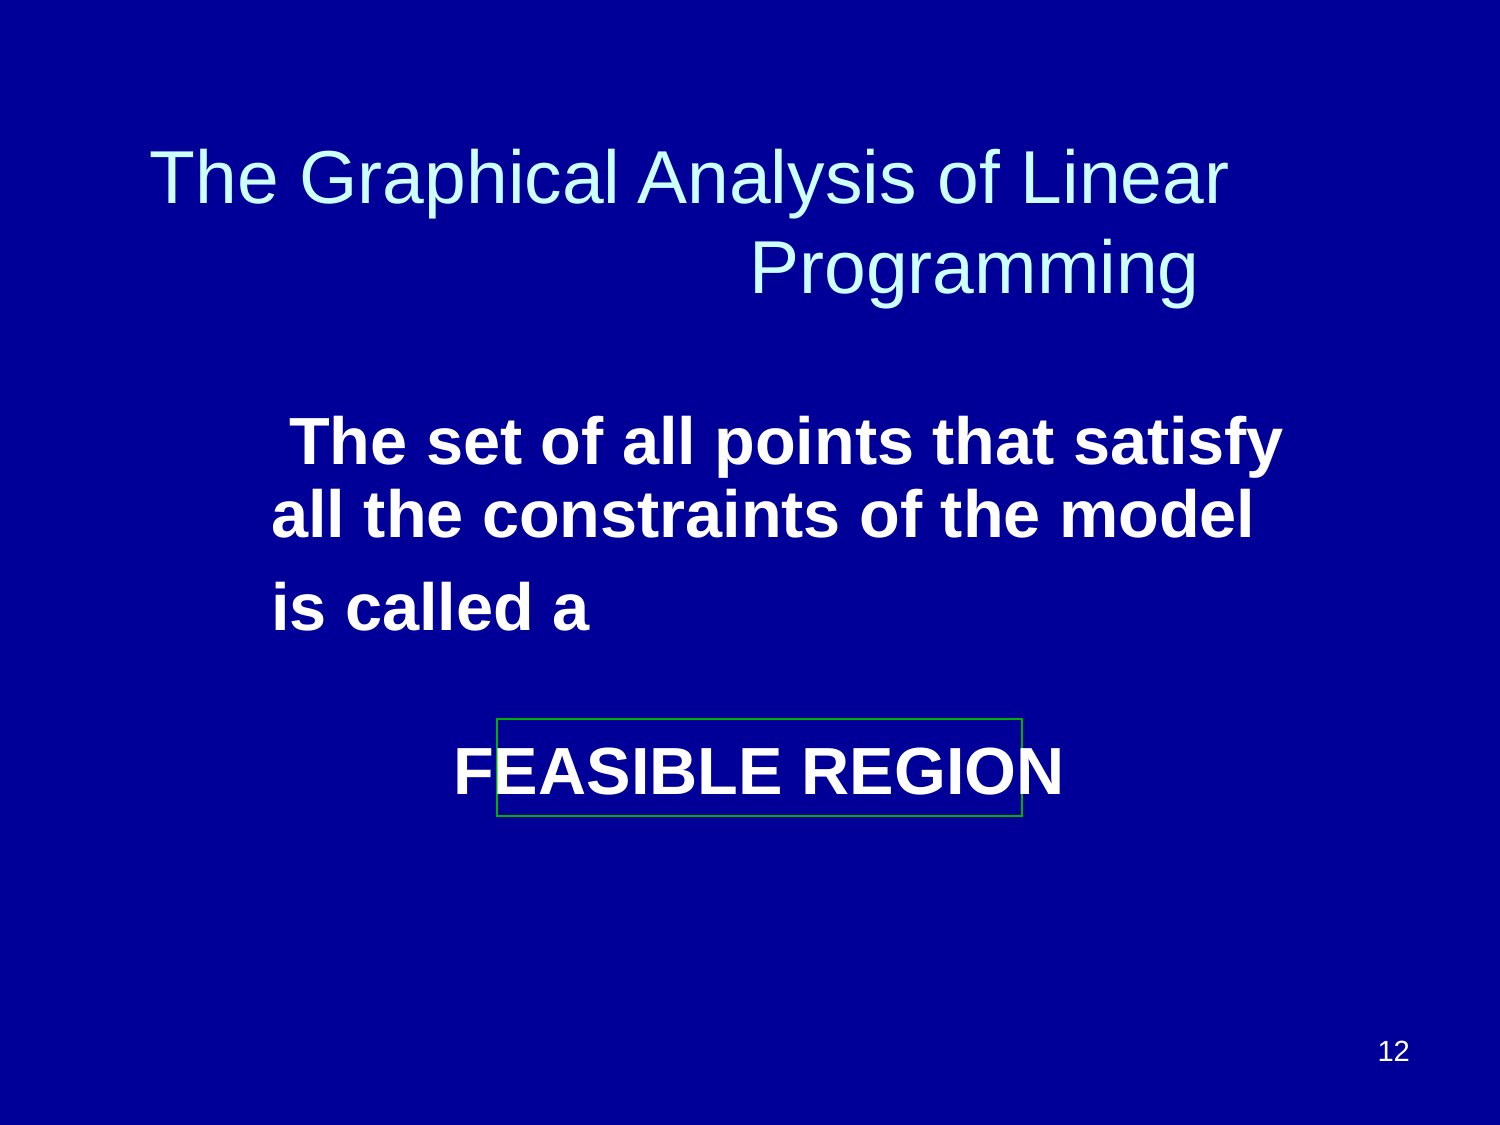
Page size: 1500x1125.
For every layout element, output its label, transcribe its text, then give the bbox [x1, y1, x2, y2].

slide_number 12 [1074, 1024, 1425, 1103]
text_box The set of all points that satisfy all the constraints of the model is called a [199, 399, 1325, 675]
title The Graphical Analysis of Linear Programming [124, 125, 1375, 313]
text_box FEASIBLE REGION [438, 720, 1081, 816]
